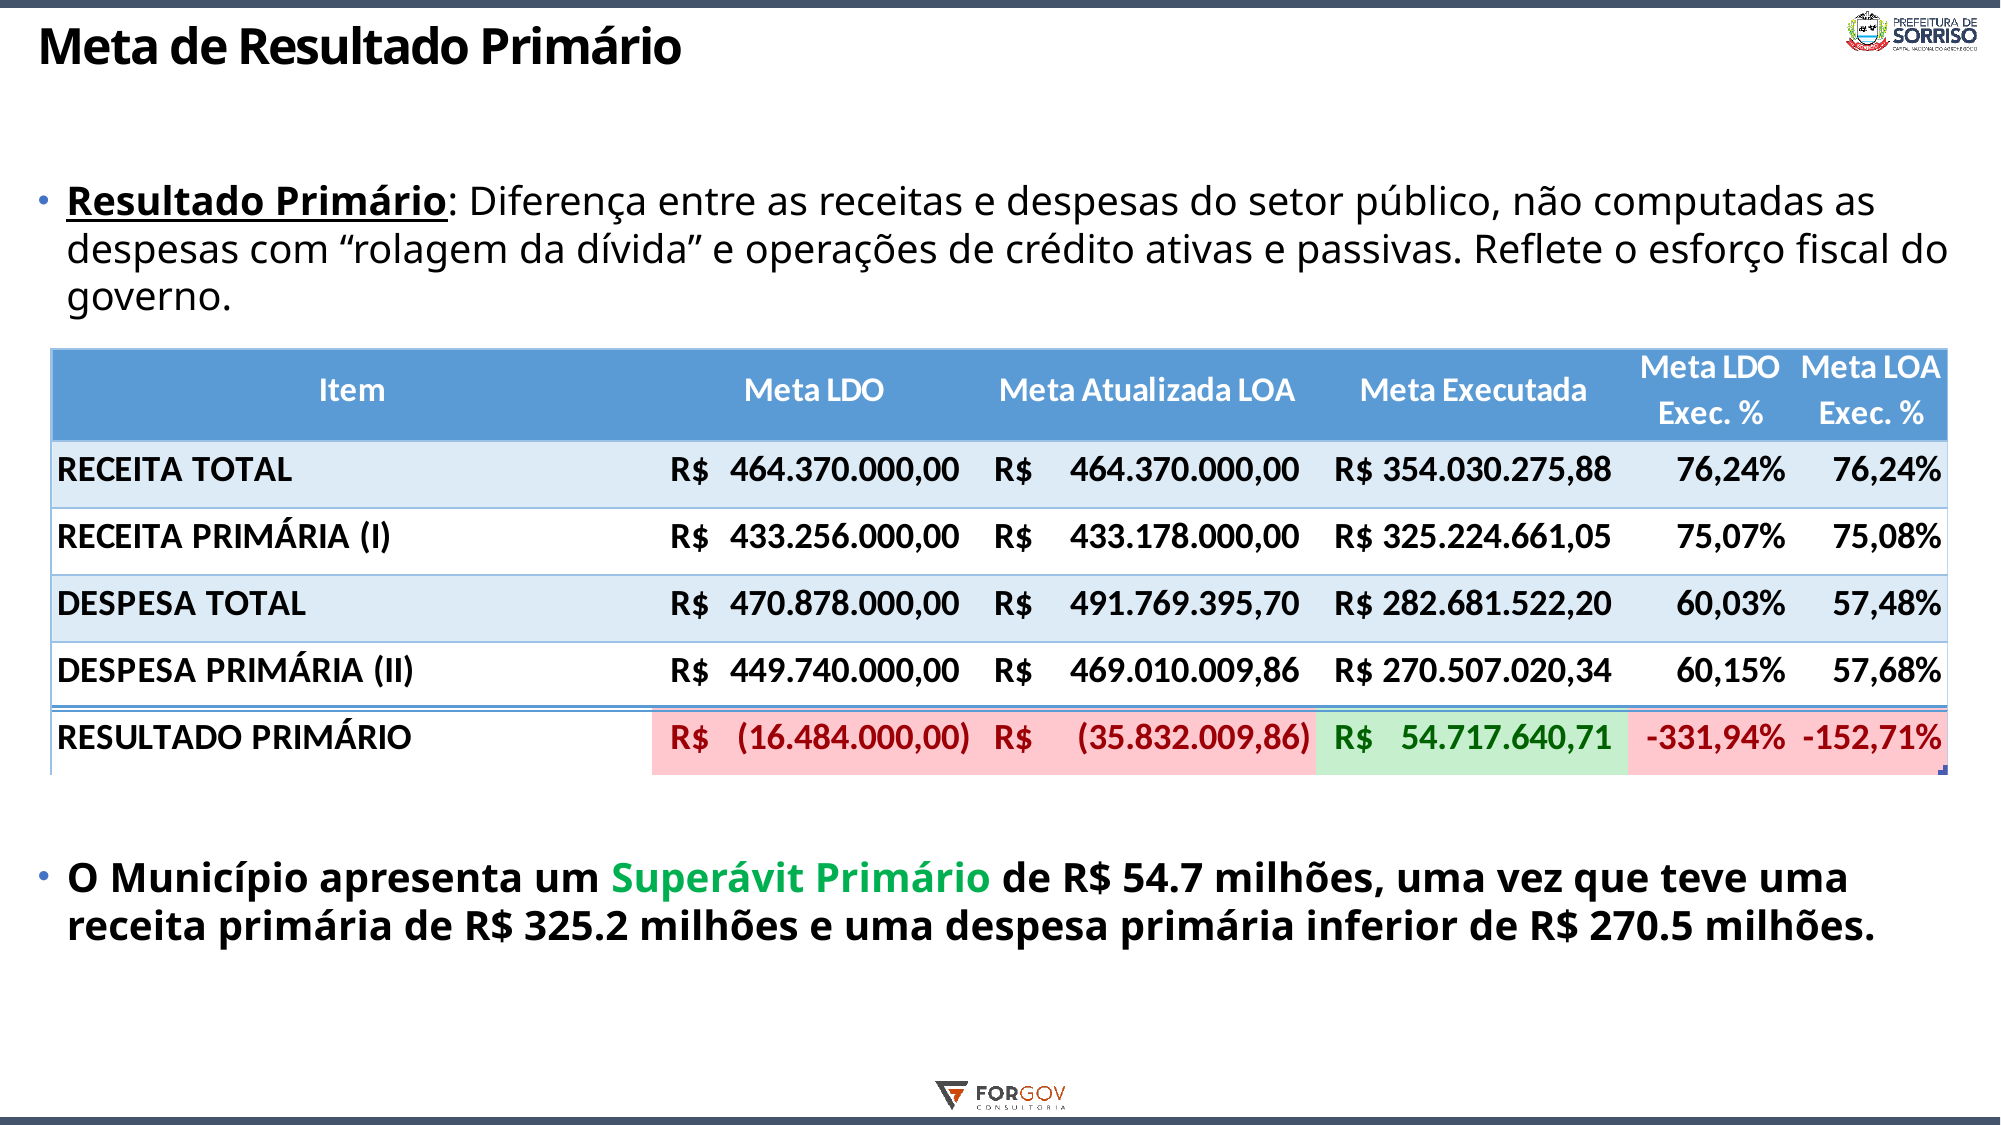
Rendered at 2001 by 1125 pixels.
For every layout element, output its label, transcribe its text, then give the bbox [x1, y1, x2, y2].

title Meta de Resultado Primário [22, 11, 1977, 77]
list Resultado Primário: Diferença entre as receitas e despesas do setor público, não computadas as despesas com “rolagem da dívida” e operações de crédito ativas e passivas. Reflete o esforço fiscal do governo. [22, 77, 1977, 327]
text_box O Município apresenta um Superávit Primário de R$ 54.7 milhões, uma vez que teve uma receita primária de R$ 325.2 milhões e uma despesa primária inferior de R$ 270.5 milhões. [22, 751, 1977, 1001]
picture [49, 347, 1951, 778]
picture [935, 1081, 1065, 1110]
